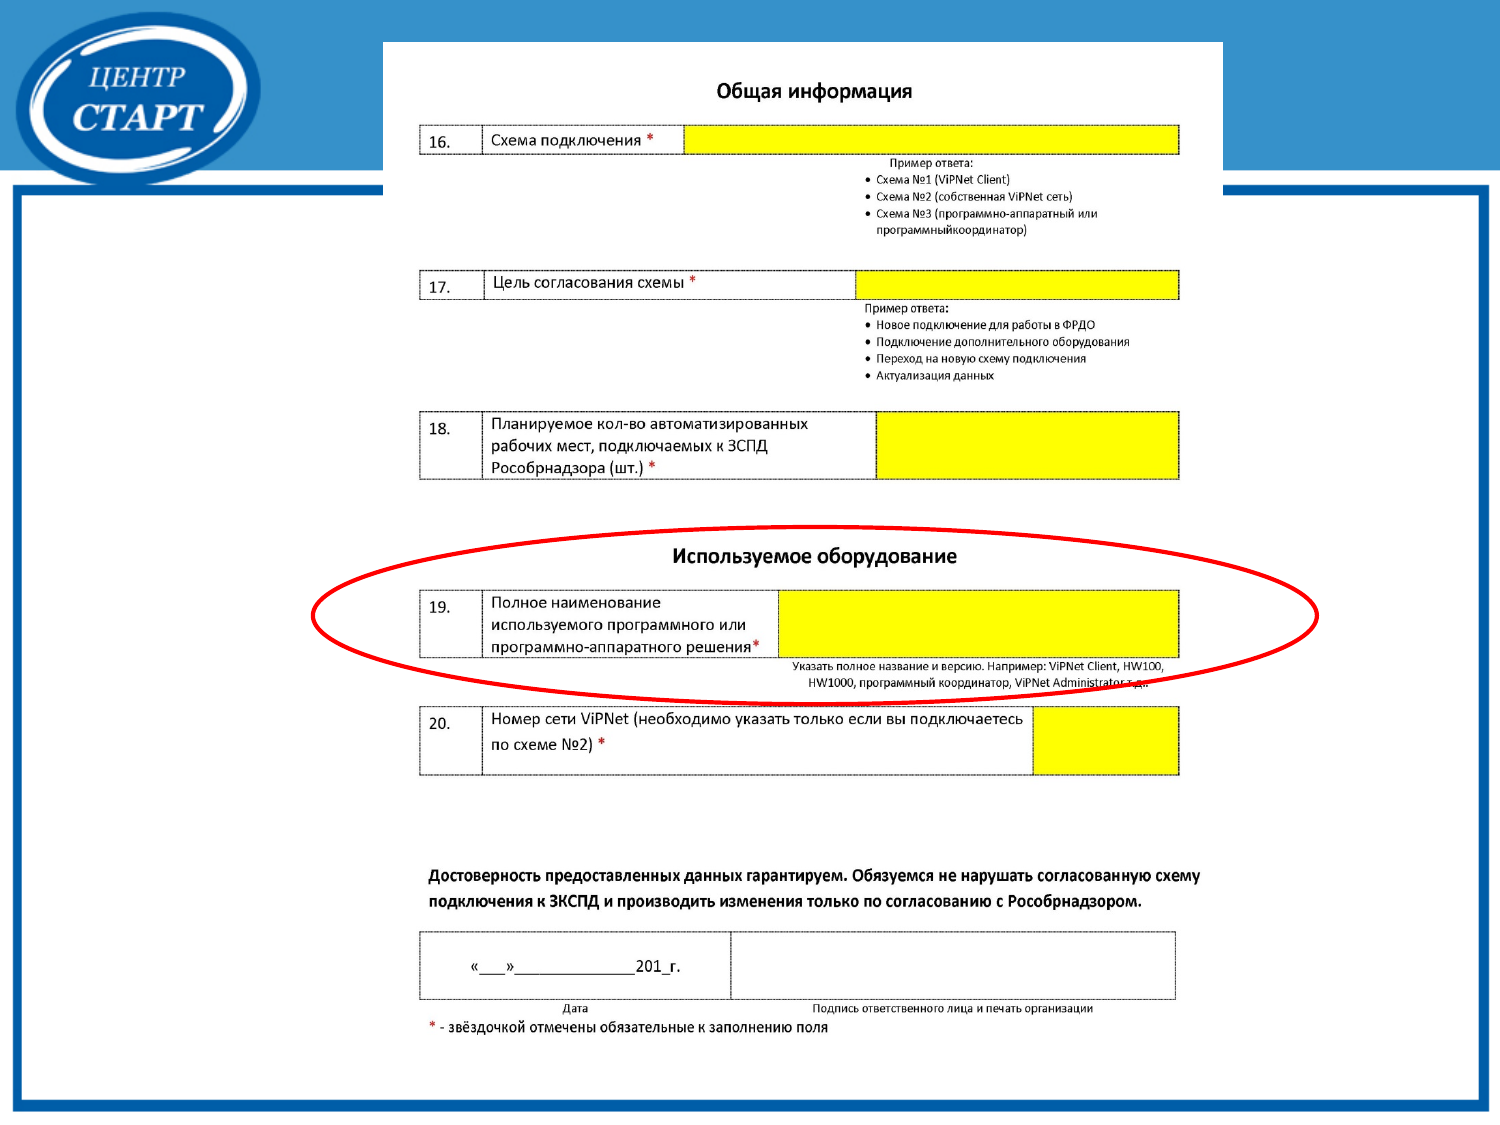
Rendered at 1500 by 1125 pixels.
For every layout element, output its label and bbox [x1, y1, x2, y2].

picture [0, 0, 1500, 1125]
text_box [1227, 562, 1320, 669]
text_box [310, 569, 378, 662]
